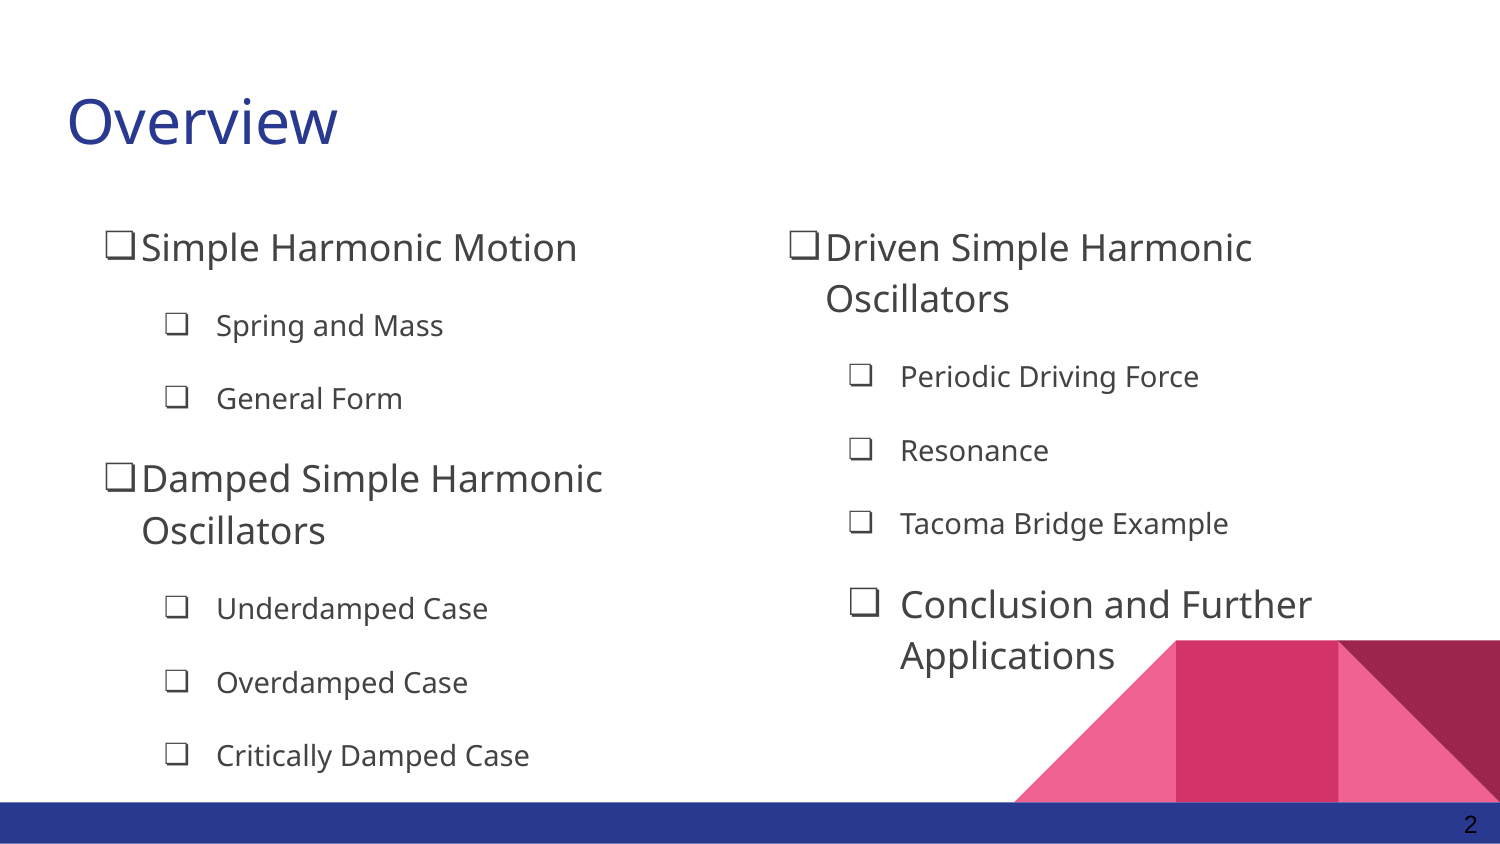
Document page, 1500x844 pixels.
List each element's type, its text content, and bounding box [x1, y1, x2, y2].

slide_number 2 [1448, 784, 1500, 844]
title Overview [51, 67, 1449, 167]
list Simple Harmonic Motion Spring and Mass General Form Damped Simple Harmonic Oscillators Underdamped Case Overdamped Case Critically Damped Case Driven Simple Harmonic Oscillators Periodic Driving Force Resonance Tacoma Bridge Example Conclusion and Further Applications [51, 201, 1449, 807]
